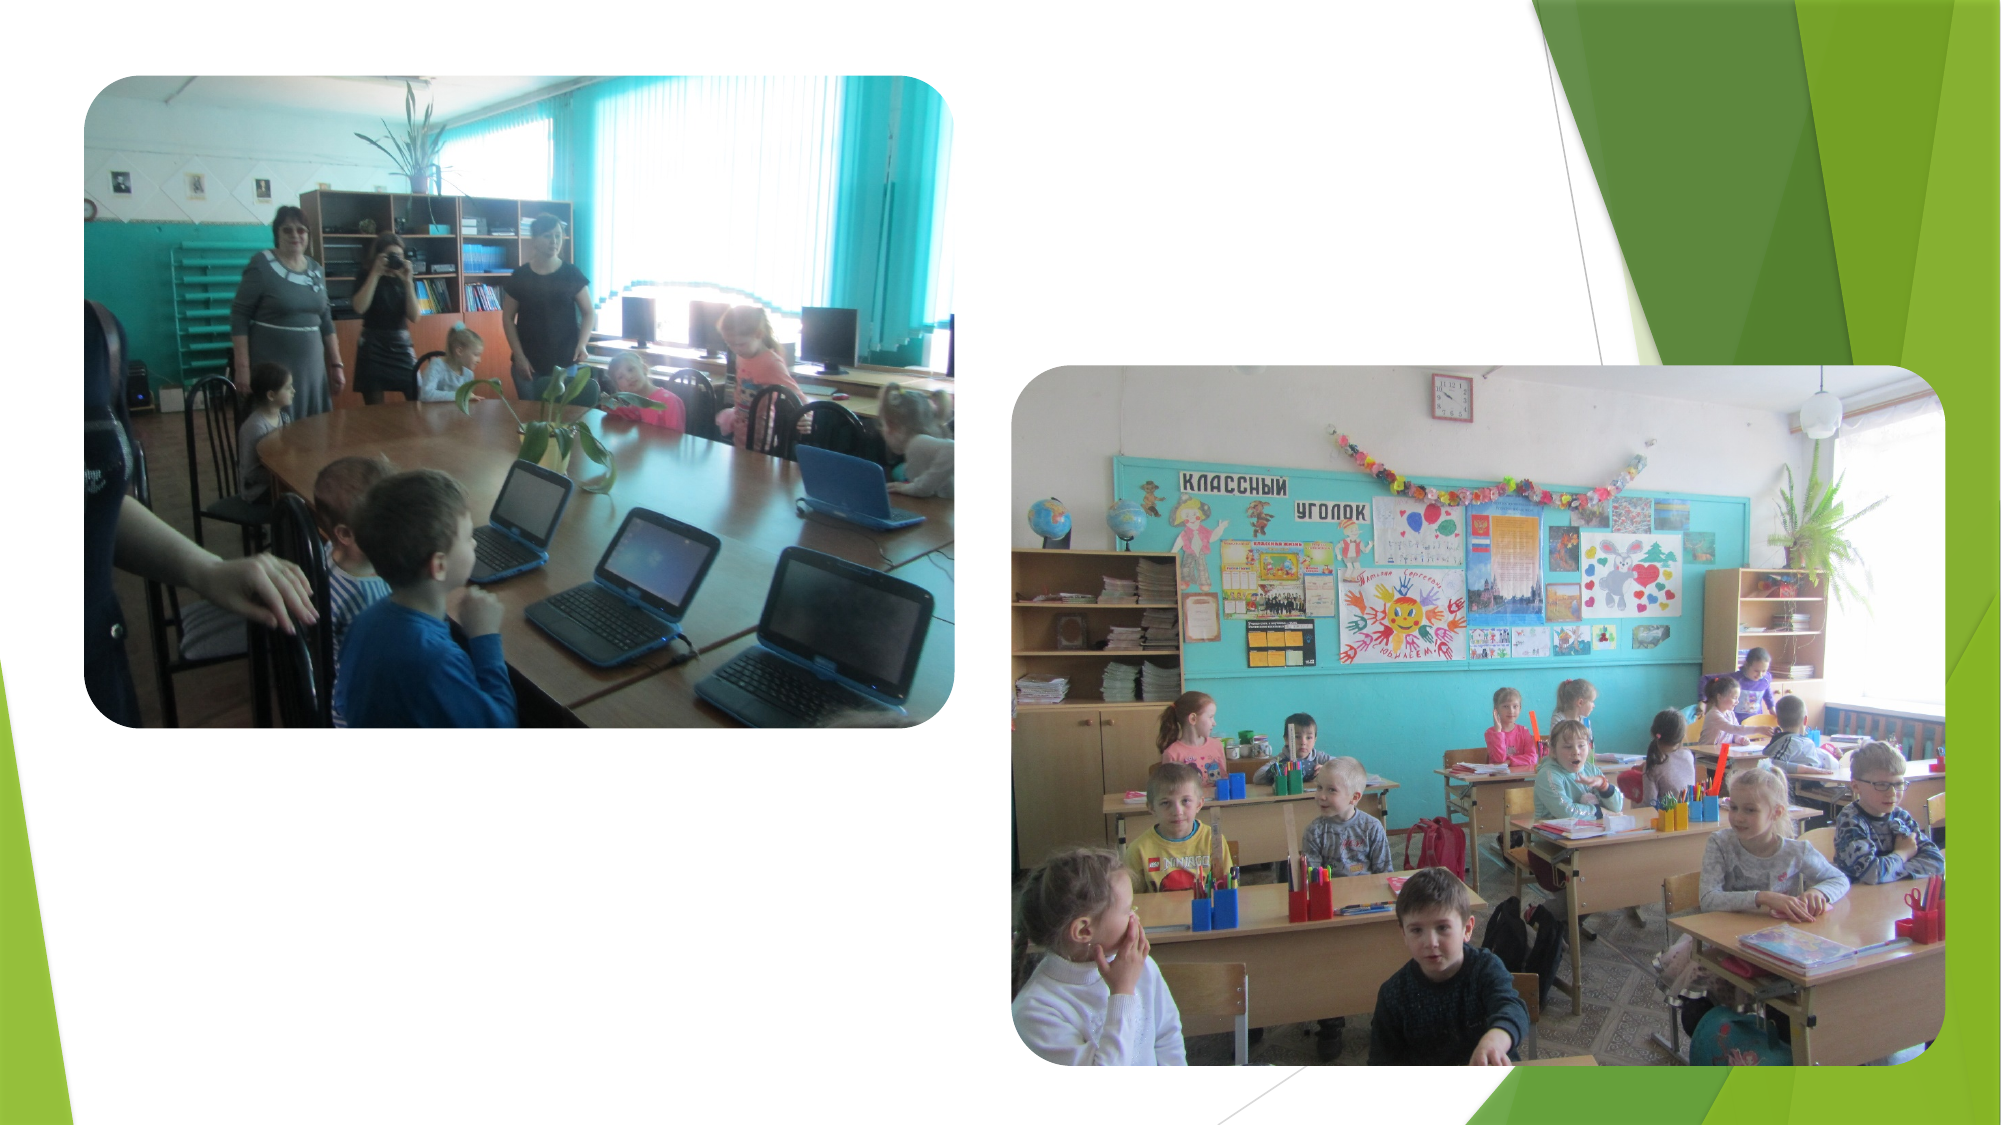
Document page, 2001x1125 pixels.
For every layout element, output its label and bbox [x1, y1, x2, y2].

list [83, 75, 955, 729]
picture [1010, 364, 1946, 1067]
